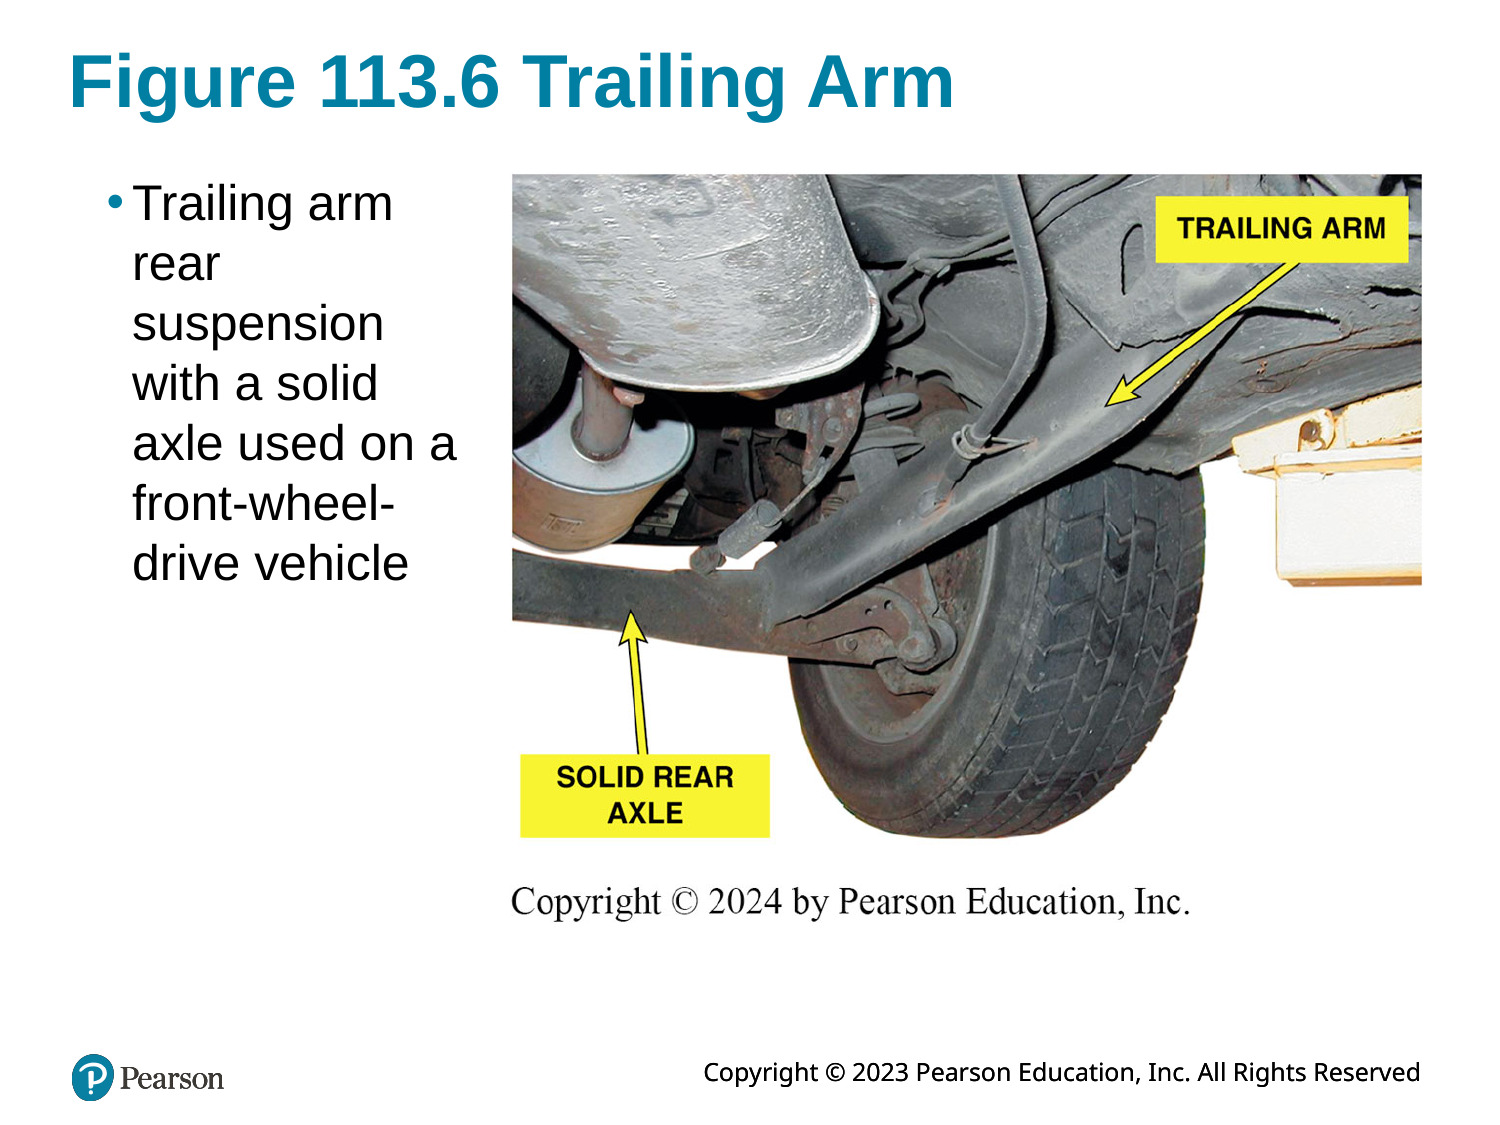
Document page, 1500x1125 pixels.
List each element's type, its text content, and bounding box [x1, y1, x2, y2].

title Figure 113.6 Trailing Arm [68, 24, 1418, 131]
list Trailing arm rear suspension with a solid axle used on a front-wheel-drive vehicle [90, 163, 474, 603]
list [509, 172, 1424, 924]
picture [72, 1054, 87, 1070]
picture [98, 1054, 224, 1101]
picture [72, 1088, 83, 1101]
picture [80, 1063, 106, 1088]
